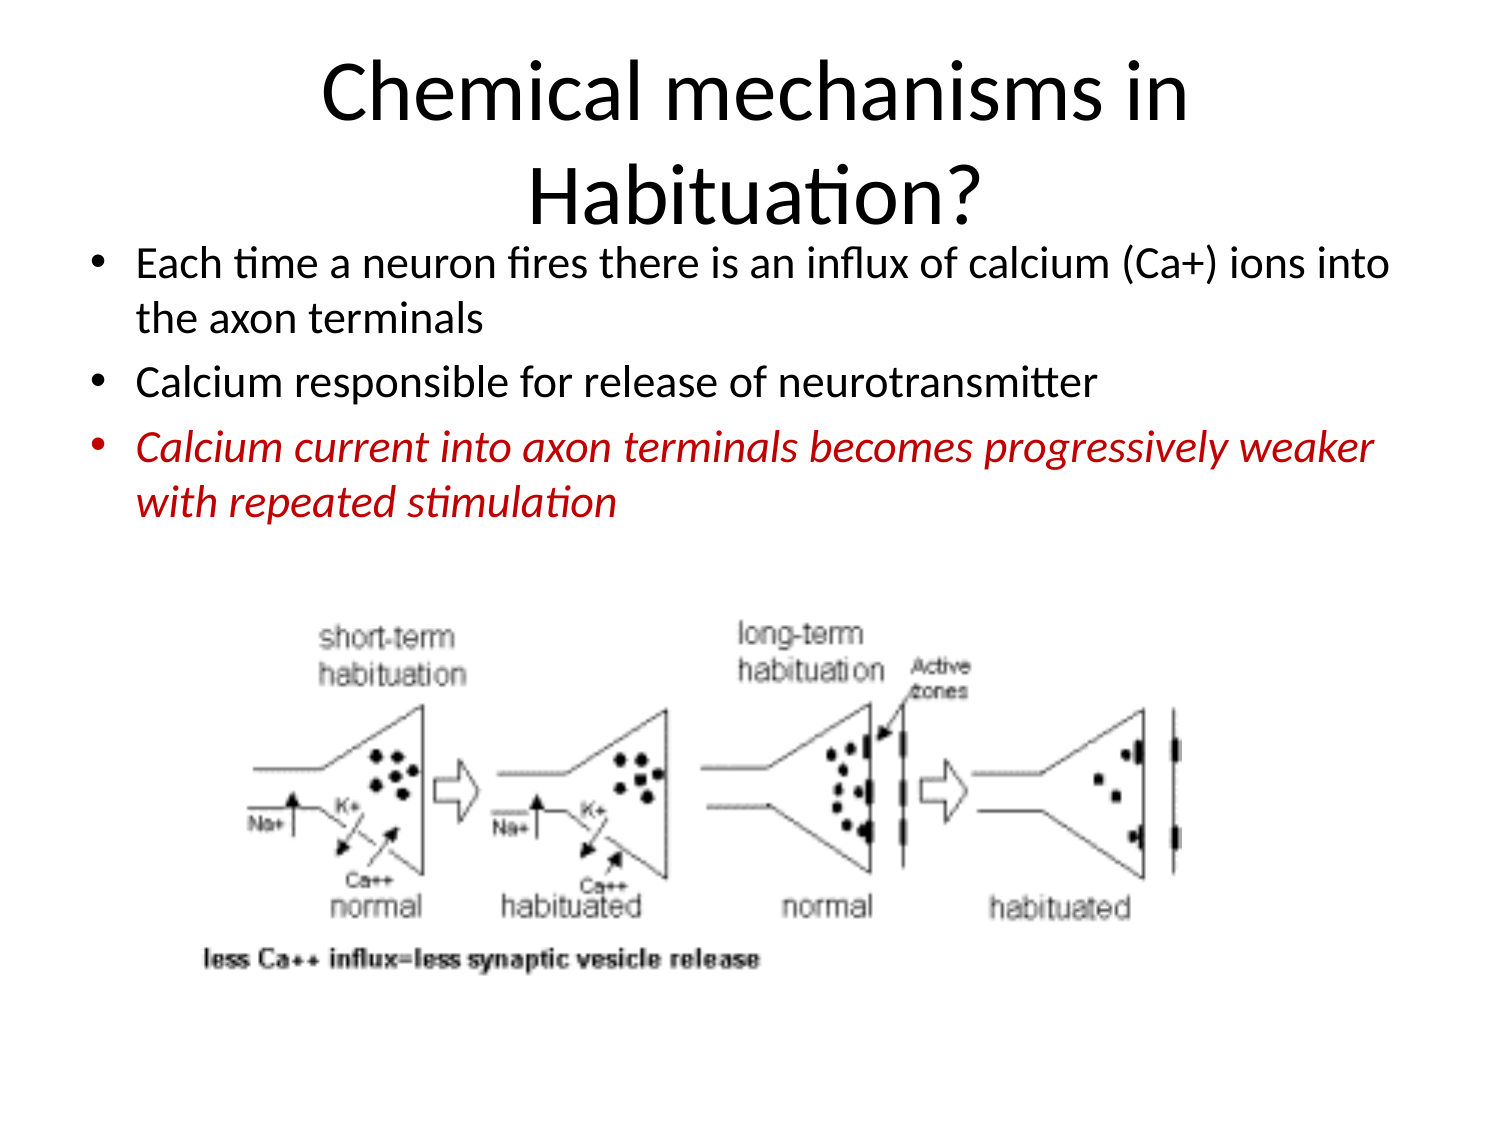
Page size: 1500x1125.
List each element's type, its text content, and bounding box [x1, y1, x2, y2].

list Each time a neuron fires there is an influx of calcium (Ca+) ions into the axon terminals Calcium responsible for release of neurotransmitter Calcium current into axon terminals becomes progressively weaker with repeated stimulation [75, 224, 1425, 538]
title Chemical mechanisms in Habituation? [75, 25, 1438, 250]
picture [199, 612, 1182, 988]
